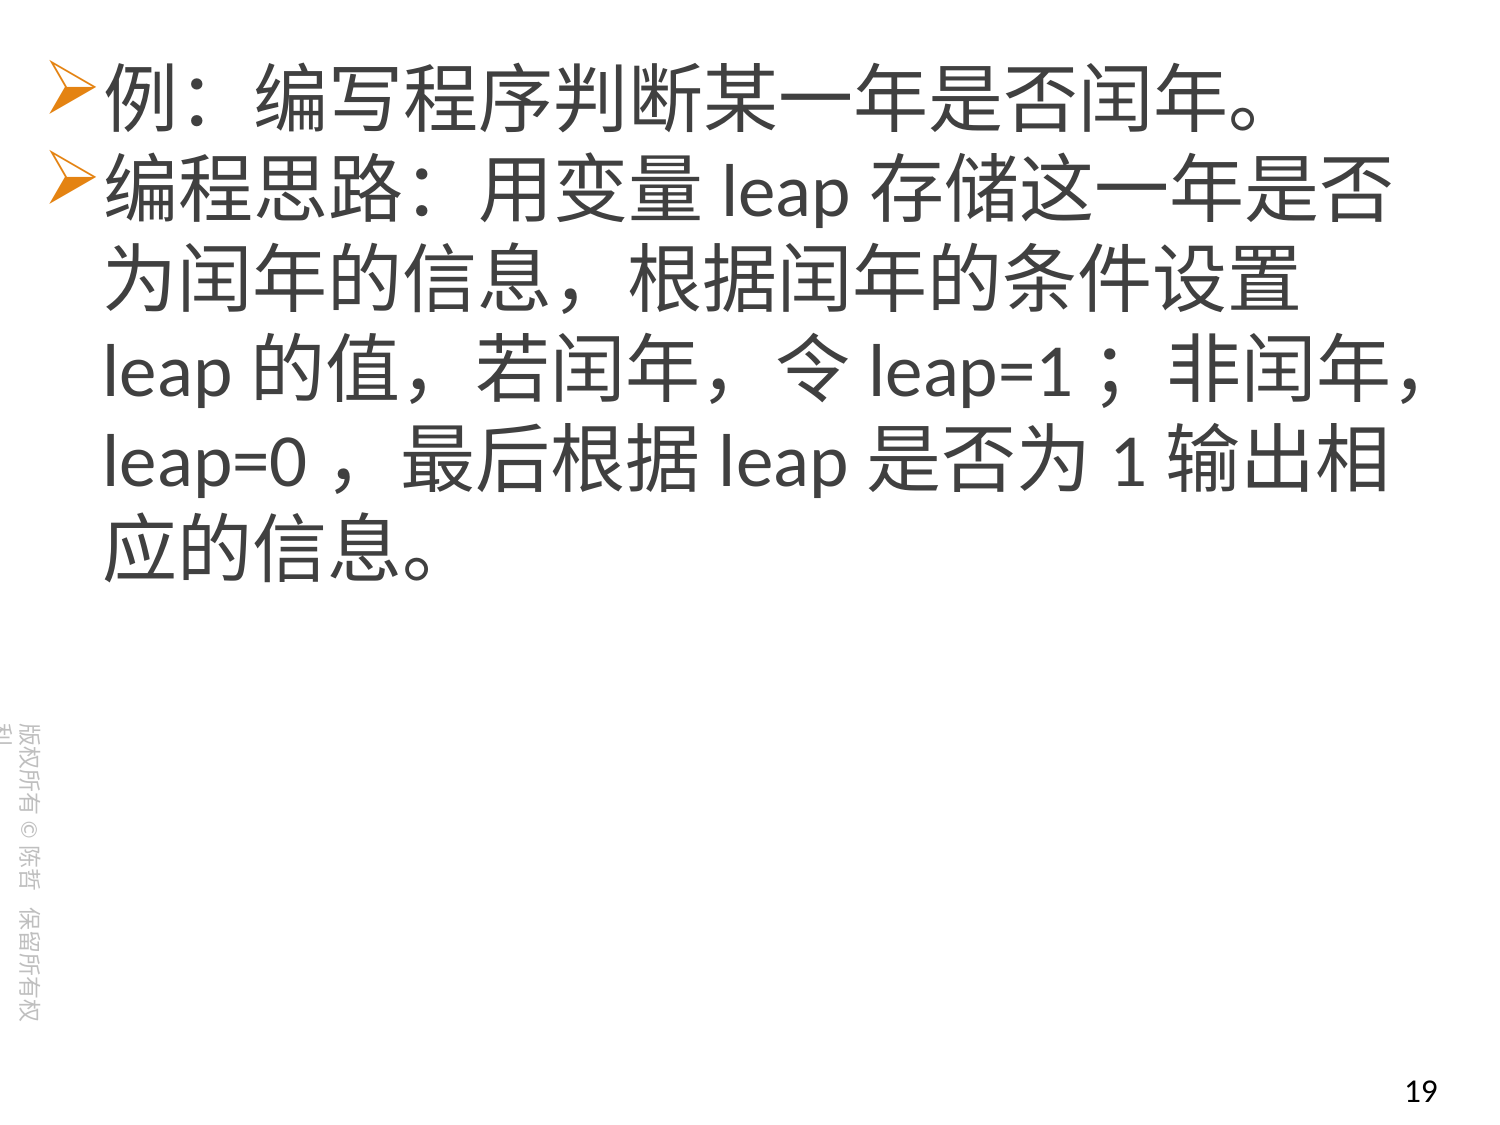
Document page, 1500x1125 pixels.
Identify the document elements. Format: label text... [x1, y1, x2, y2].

slide_number 19 [1291, 1059, 1453, 1120]
list 例：编写程序判断某一年是否闰年。 编程思路：用变量leap存储这一年是否为闰年的信息，根据闰年的条件设置leap的值，若闰年，令leap=1；非闰年，leap=0，最后根据leap是否为1输出相应的信息。 [43, 44, 1450, 1045]
